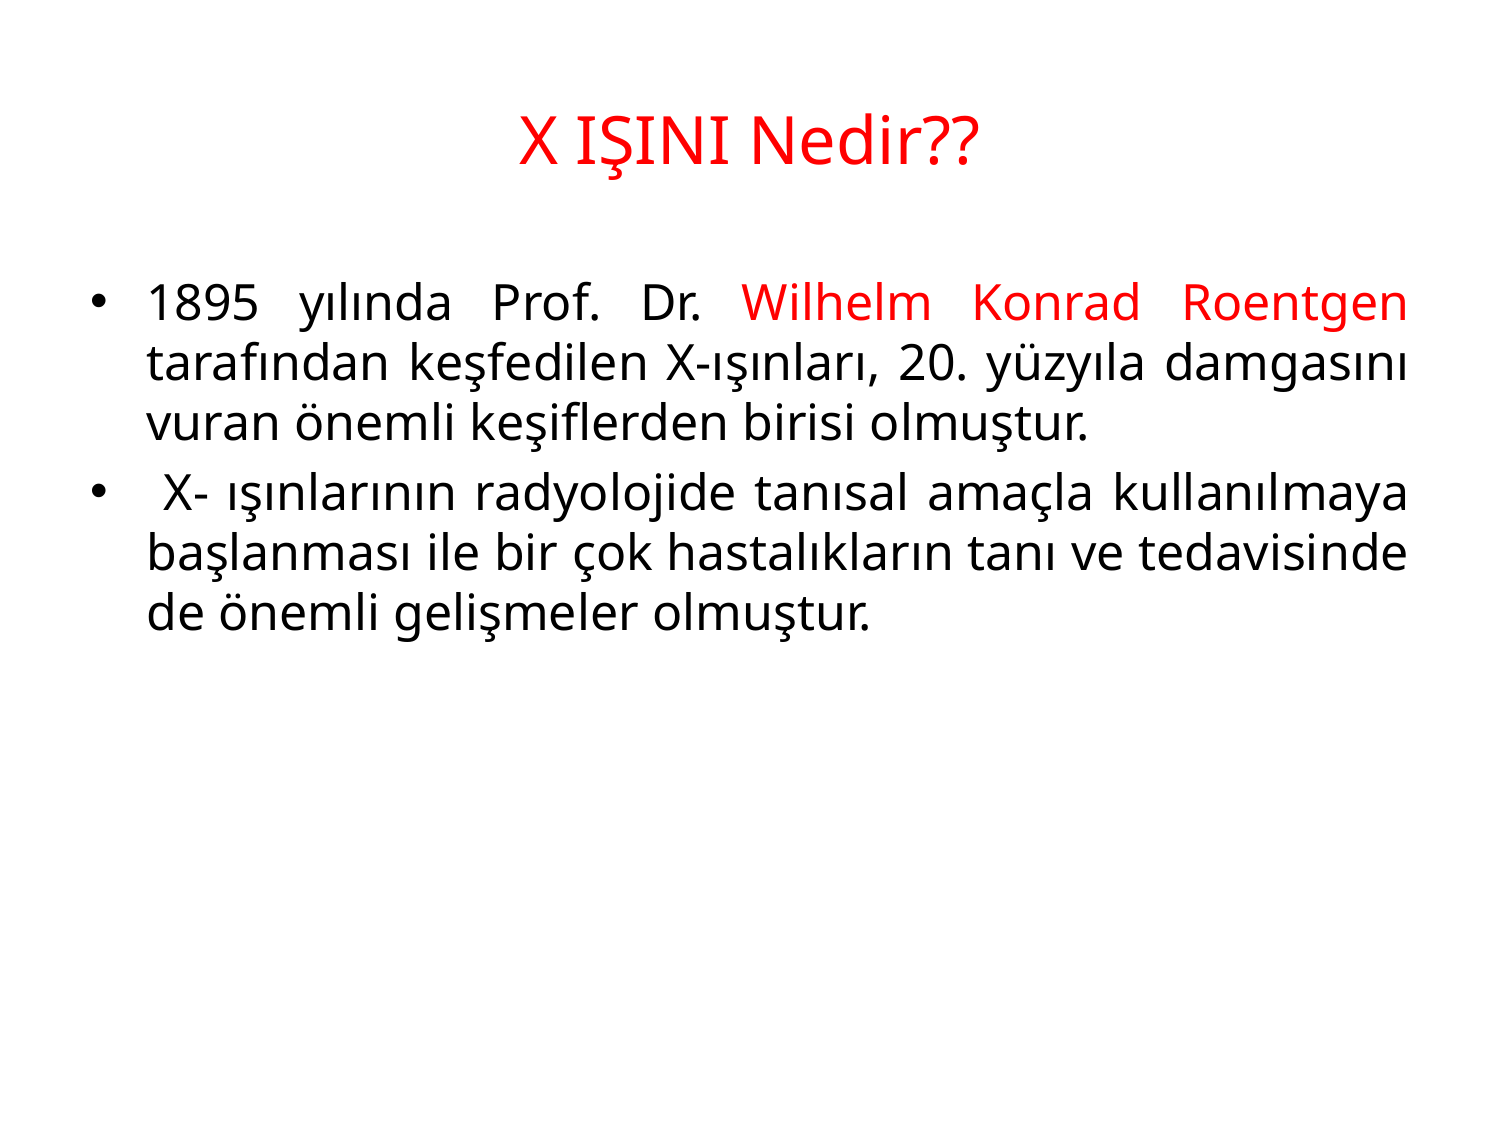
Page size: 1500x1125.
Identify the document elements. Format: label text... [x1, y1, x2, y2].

list 1895 yılında Prof. Dr. Wilhelm Konrad Roentgen tarafından keşfedilen X-ışınları, 20. yüzyıla damgasını vuran önemli keşiflerden birisi olmuştur. X- ışınlarının radyolojide tanısal amaçla kullanılmaya başlanması ile bir çok hastalıkların tanı ve tedavisinde de önemli gelişmeler olmuştur. [75, 262, 1425, 1005]
title X IŞINI Nedir?? [75, 45, 1425, 233]
